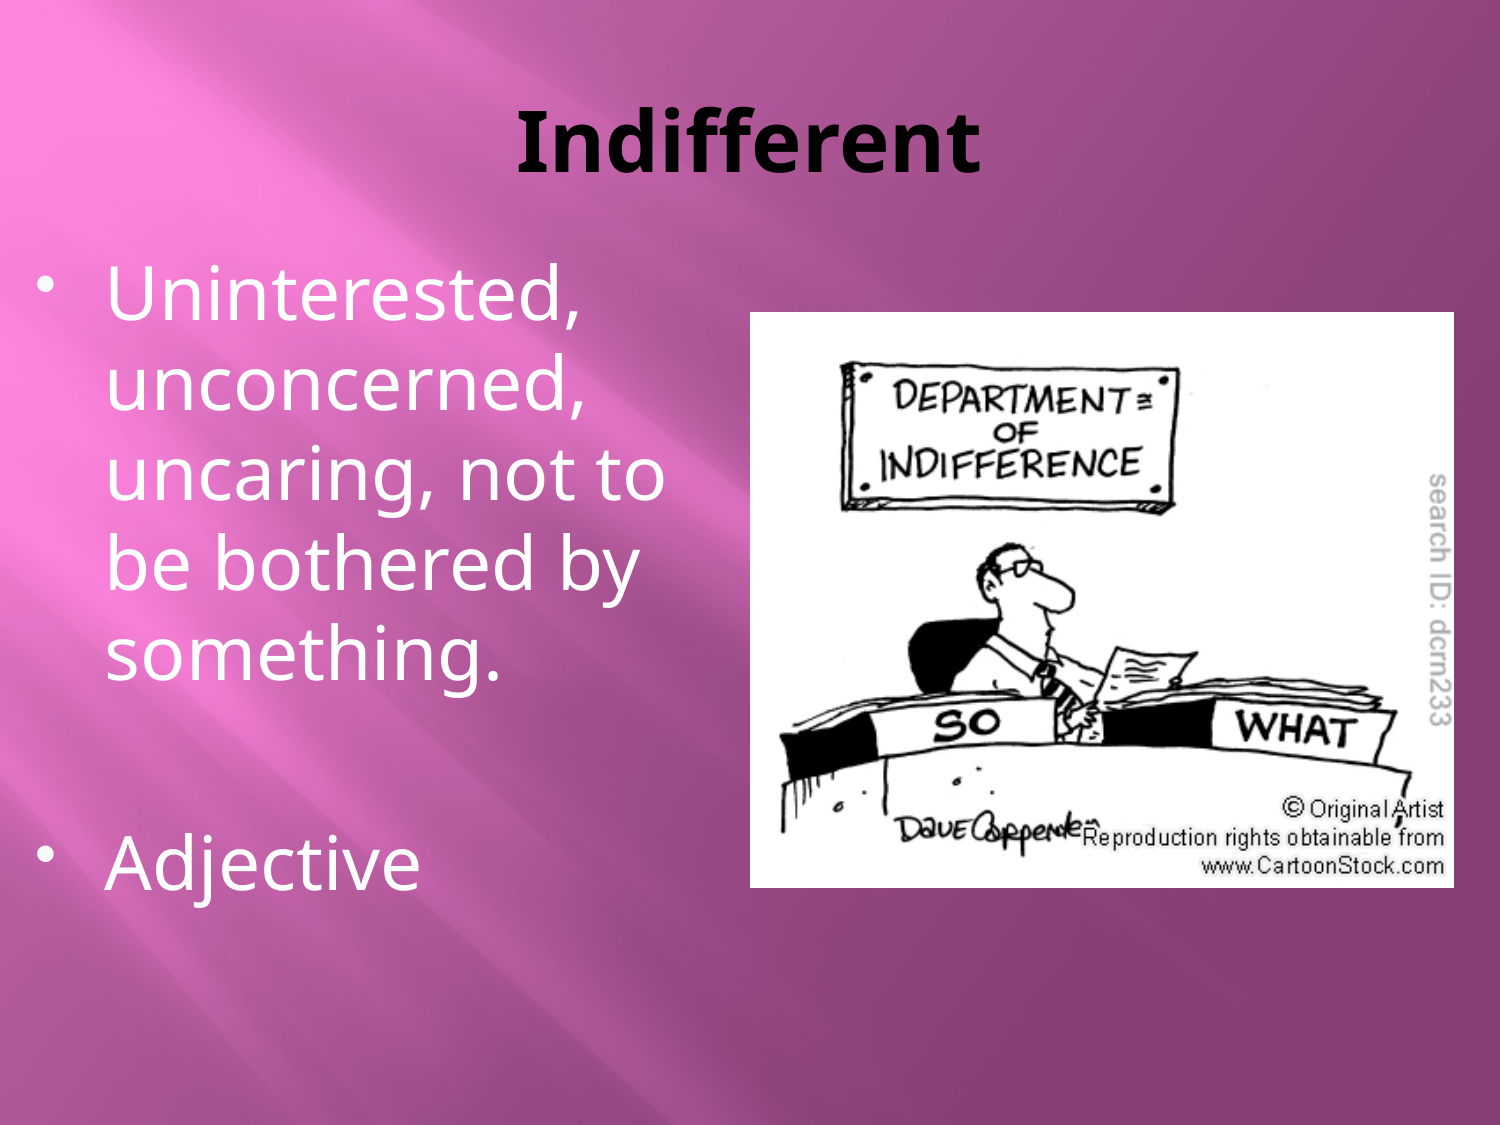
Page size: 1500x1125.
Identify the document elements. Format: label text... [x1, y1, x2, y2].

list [749, 312, 1454, 888]
title Indifferent [75, 45, 1425, 233]
list Uninterested, unconcerned, uncaring, not to be bothered by something. Adjective [0, 237, 738, 1005]
